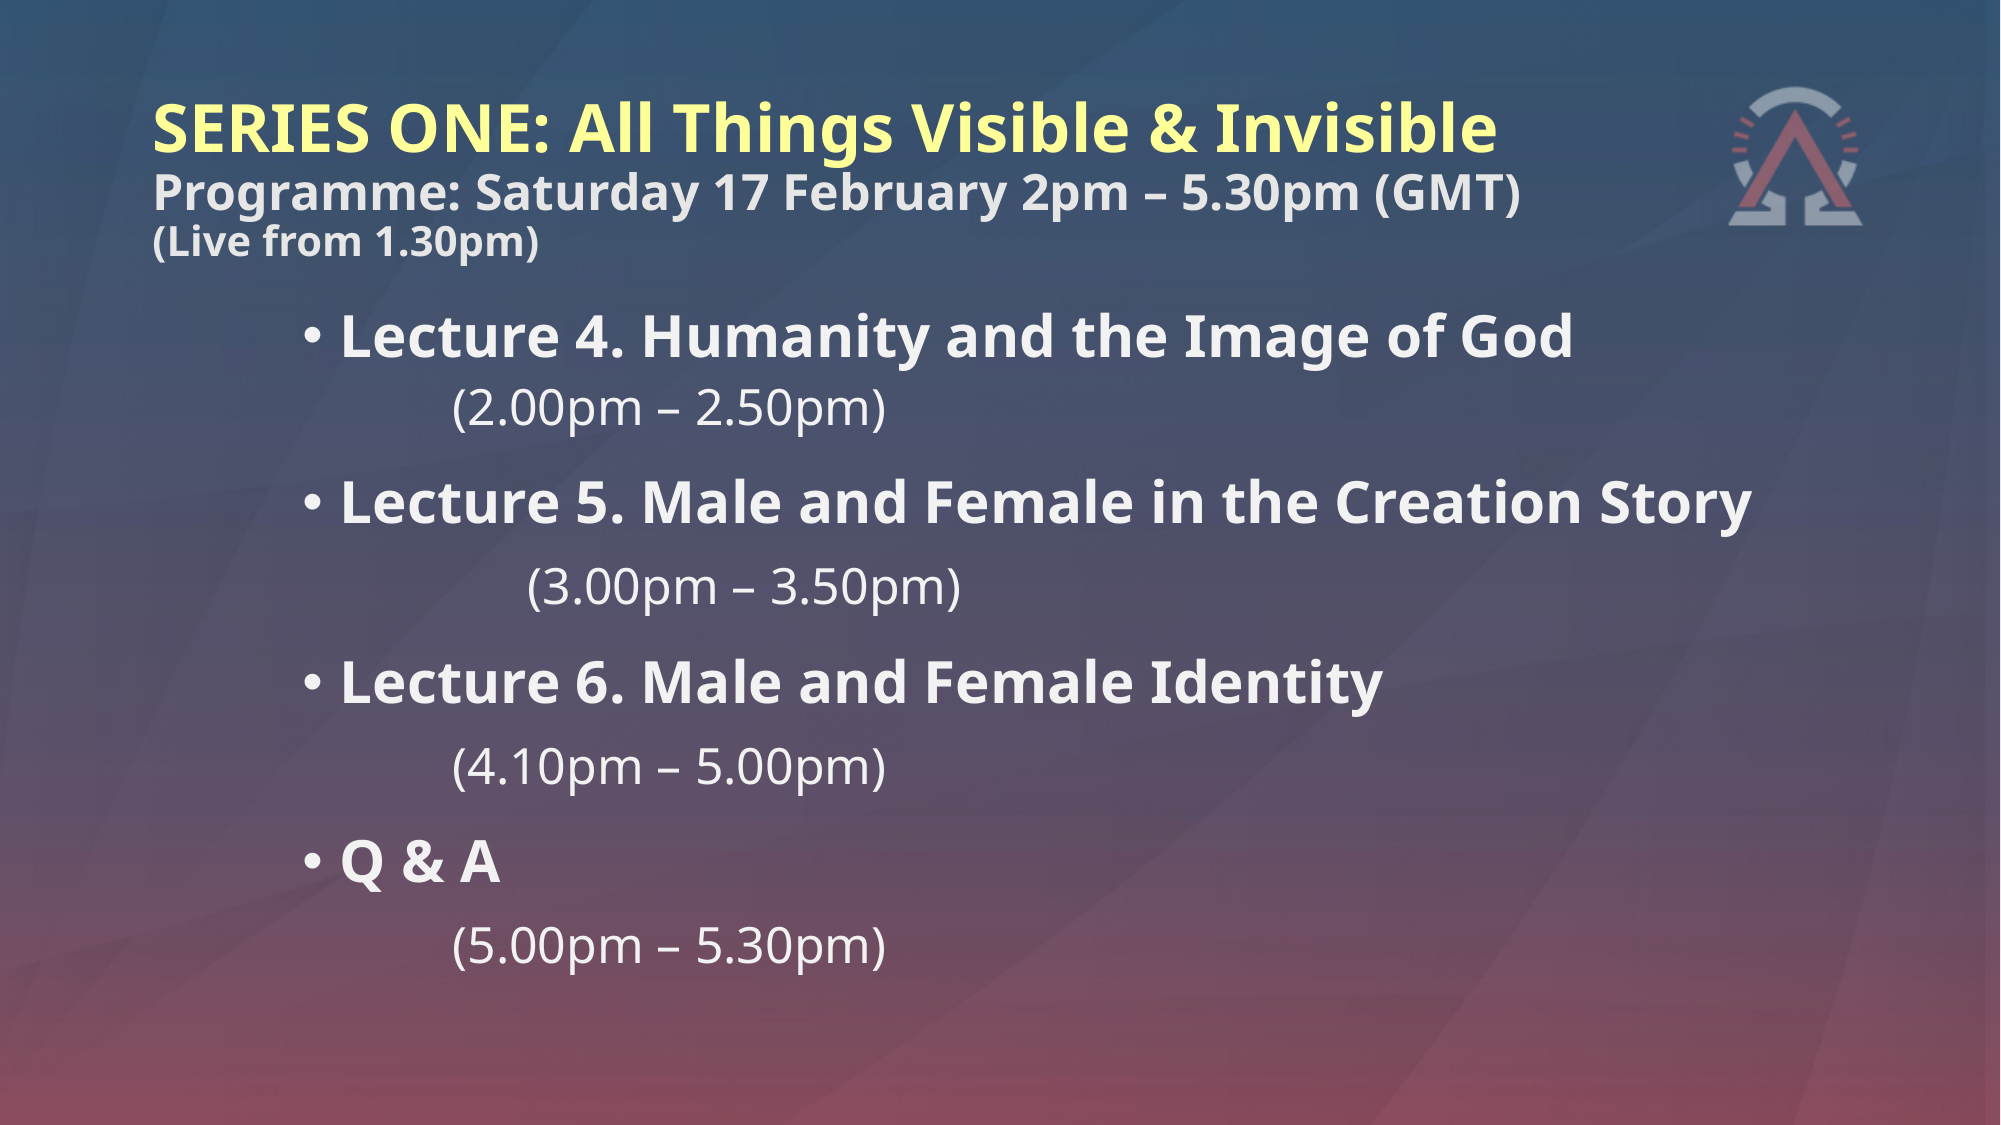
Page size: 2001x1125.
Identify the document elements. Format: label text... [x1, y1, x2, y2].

list Lecture 4. Humanity and the Image of God (2.00pm – 2.50pm) Lecture 5. Male and Female in the Creation Story (3.00pm – 3.50pm) Lecture 6. Male and Female Identity (4.10pm – 5.00pm) Q & A (5.00pm – 5.30pm) [137, 299, 1863, 1014]
picture [0, 0, 2001, 1125]
title SERIES ONE: All Things Visible & Invisible Programme: Saturday 17 February 2pm – 5.30pm (GMT) (Live from 1.30pm) [137, 111, 1863, 299]
